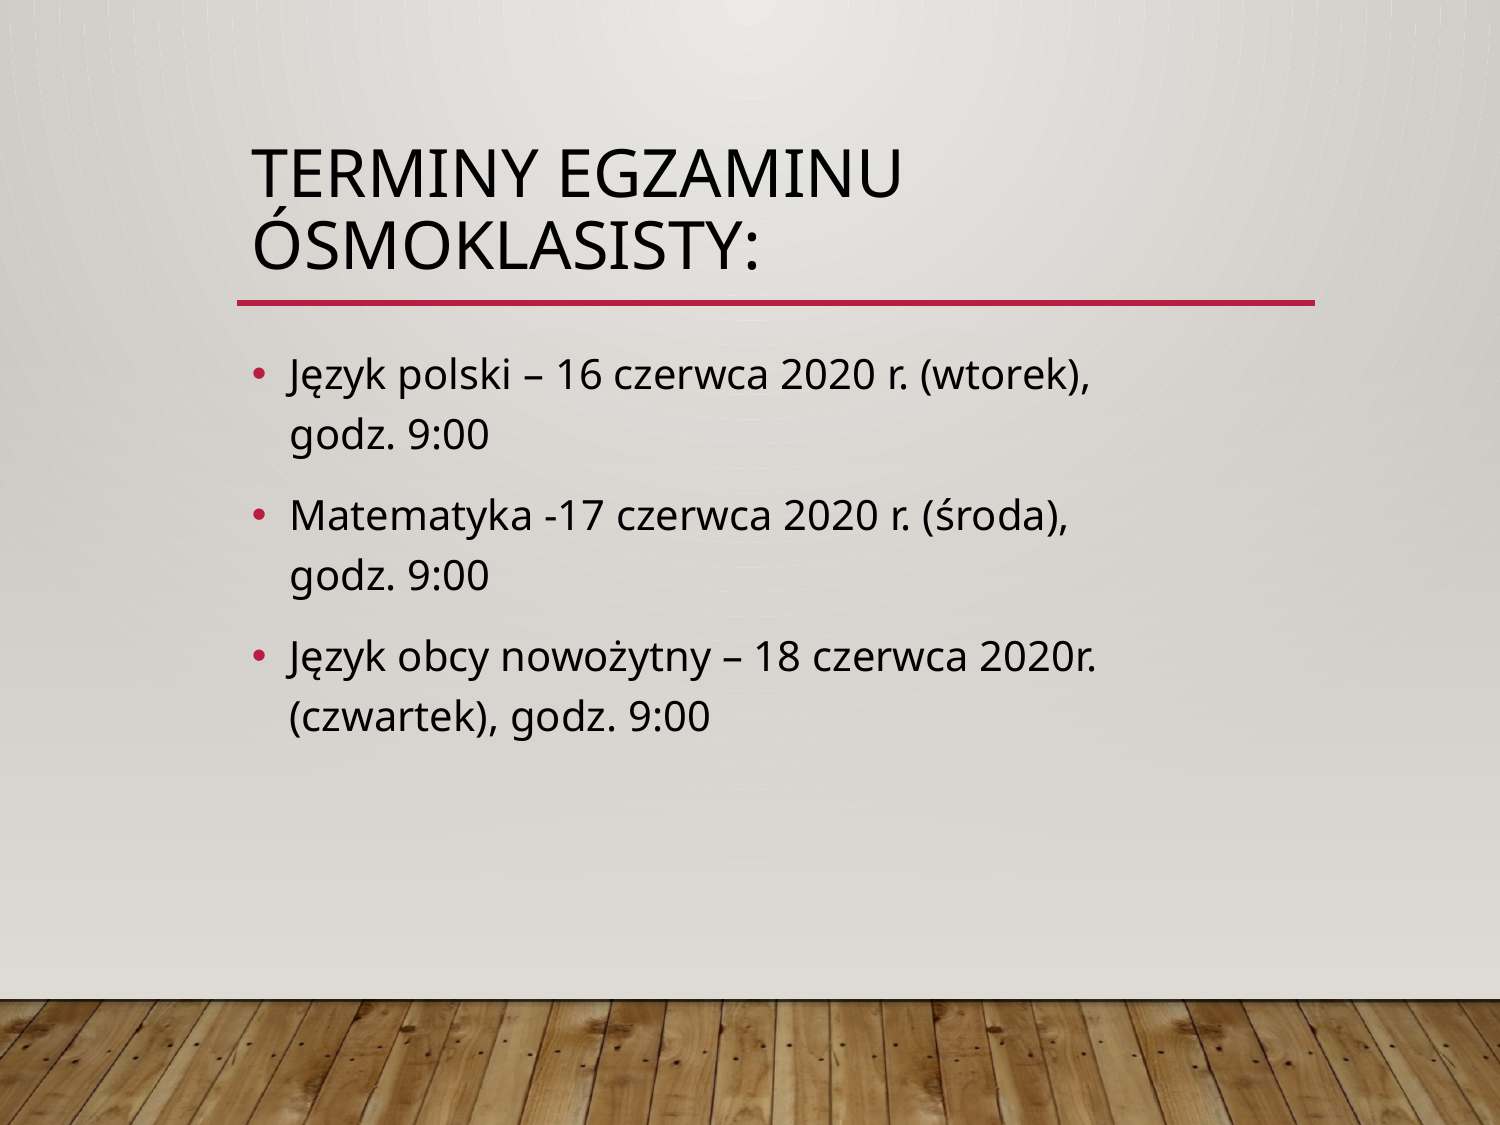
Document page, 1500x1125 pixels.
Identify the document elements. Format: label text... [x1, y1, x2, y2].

picture [0, 999, 1500, 1125]
title TERMINY EGZAMINU Ósmoklasisty: [236, 131, 1315, 305]
list Język polski – 16 czerwca 2020 r. (wtorek), godz. 9:00 Matematyka -17 czerwca 2020 r. (środa), godz. 9:00 Język obcy nowożytny – 18 czerwca 2020r. (czwartek), godz. 9:00 [236, 330, 1315, 897]
